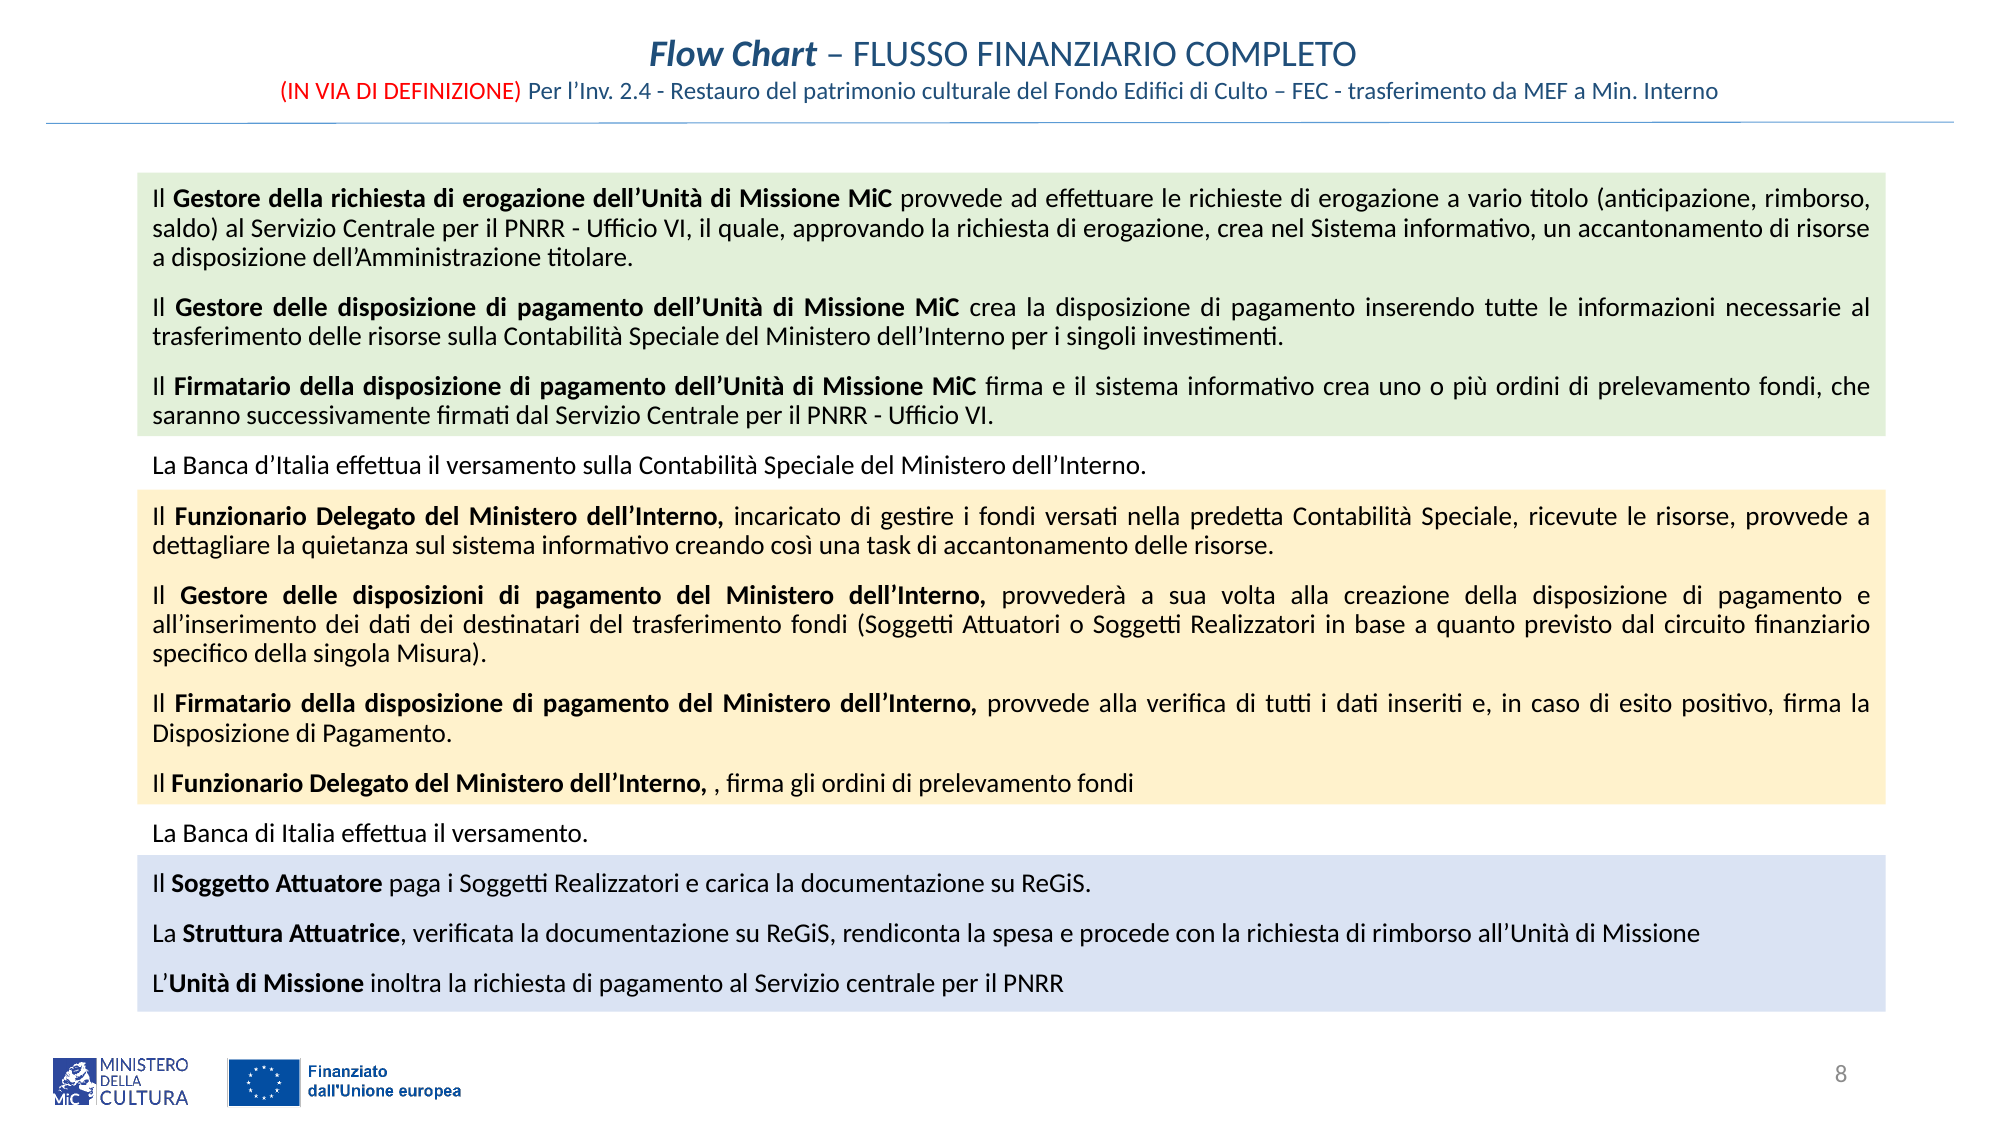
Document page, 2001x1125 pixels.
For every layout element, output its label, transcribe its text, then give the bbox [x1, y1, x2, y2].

list Il Gestore della richiesta di erogazione dell’Unità di Missione MiC provvede ad effettuare le richieste di erogazione a vario titolo (anticipazione, rimborso, saldo) al Servizio Centrale per il PNRR - Ufficio VI, il quale, approvando la richiesta di erogazione, crea nel Sistema informativo, un accantonamento di risorse a disposizione dell’Amministrazione titolare. Il Gestore delle disposizione di pagamento dell’Unità di Missione MiC crea la disposizione di pagamento inserendo tutte le informazioni necessarie al trasferimento delle risorse sulla Contabilità Speciale del Ministero dell’Interno per i singoli investimenti. Il Firmatario della disposizione di pagamento dell’Unità di Missione MiC firma e il sistema informativo crea uno o più ordini di prelevamento fondi, che saranno successivamente firmati dal Servizio Centrale per il PNRR - Ufficio VI. La Banca d’Italia effettua il versamento sulla Contabilità Speciale del Ministero dell’Interno. Il Funzionario Delegato del Ministero dell’Interno, incaricato di gestire i fondi versati nella predetta Contabilità Speciale, ricevute le risorse, provvede a dettagliare la quietanza sul sistema informativo creando così una task di accantonamento delle risorse. Il Gestore delle disposizioni di pagamento del Ministero dell’Interno, provvederà a sua volta alla creazione della disposizione di pagamento e all’inserimento dei dati dei destinatari del trasferimento fondi (Soggetti Attuatori o Soggetti Realizzatori in base a quanto previsto dal circuito finanziario specifico della singola Misura). Il Firmatario della disposizione di pagamento del Ministero dell’Interno, provvede alla verifica di tutti i dati inseriti e, in caso di esito positivo, firma la Disposizione di Pagamento. Il Funzionario Delegato del Ministero dell’Interno, , firma gli ordini di prelevamento fondi La Banca di Italia effettua il versamento. Il Soggetto Attuatore paga i Soggetti Realizzatori e carica la documentazione su ReGiS. La Struttura Attuatrice, verificata la documentazione su ReGiS, rendiconta la spesa e procede con la richiesta di rimborso all’Unità di Missione L’Unità di Missione inoltra la richiesta di pagamento al Servizio centrale per il PNRR [137, 176, 1886, 837]
text_box Flow Chart – FLUSSO FINANZIARIO COMPLETO (IN VIA DI DEFINIZIONE) Per l’Inv. 2.4 - Restauro del patrimonio culturale del Fondo Edifici di Culto – FEC - trasferimento da MEF a Min. Interno [49, 35, 1958, 99]
picture [52, 1058, 188, 1106]
slide_number 8 [1412, 1042, 1863, 1103]
text_box [136, 854, 1887, 1013]
picture [220, 1056, 473, 1110]
text_box [136, 172, 1887, 437]
